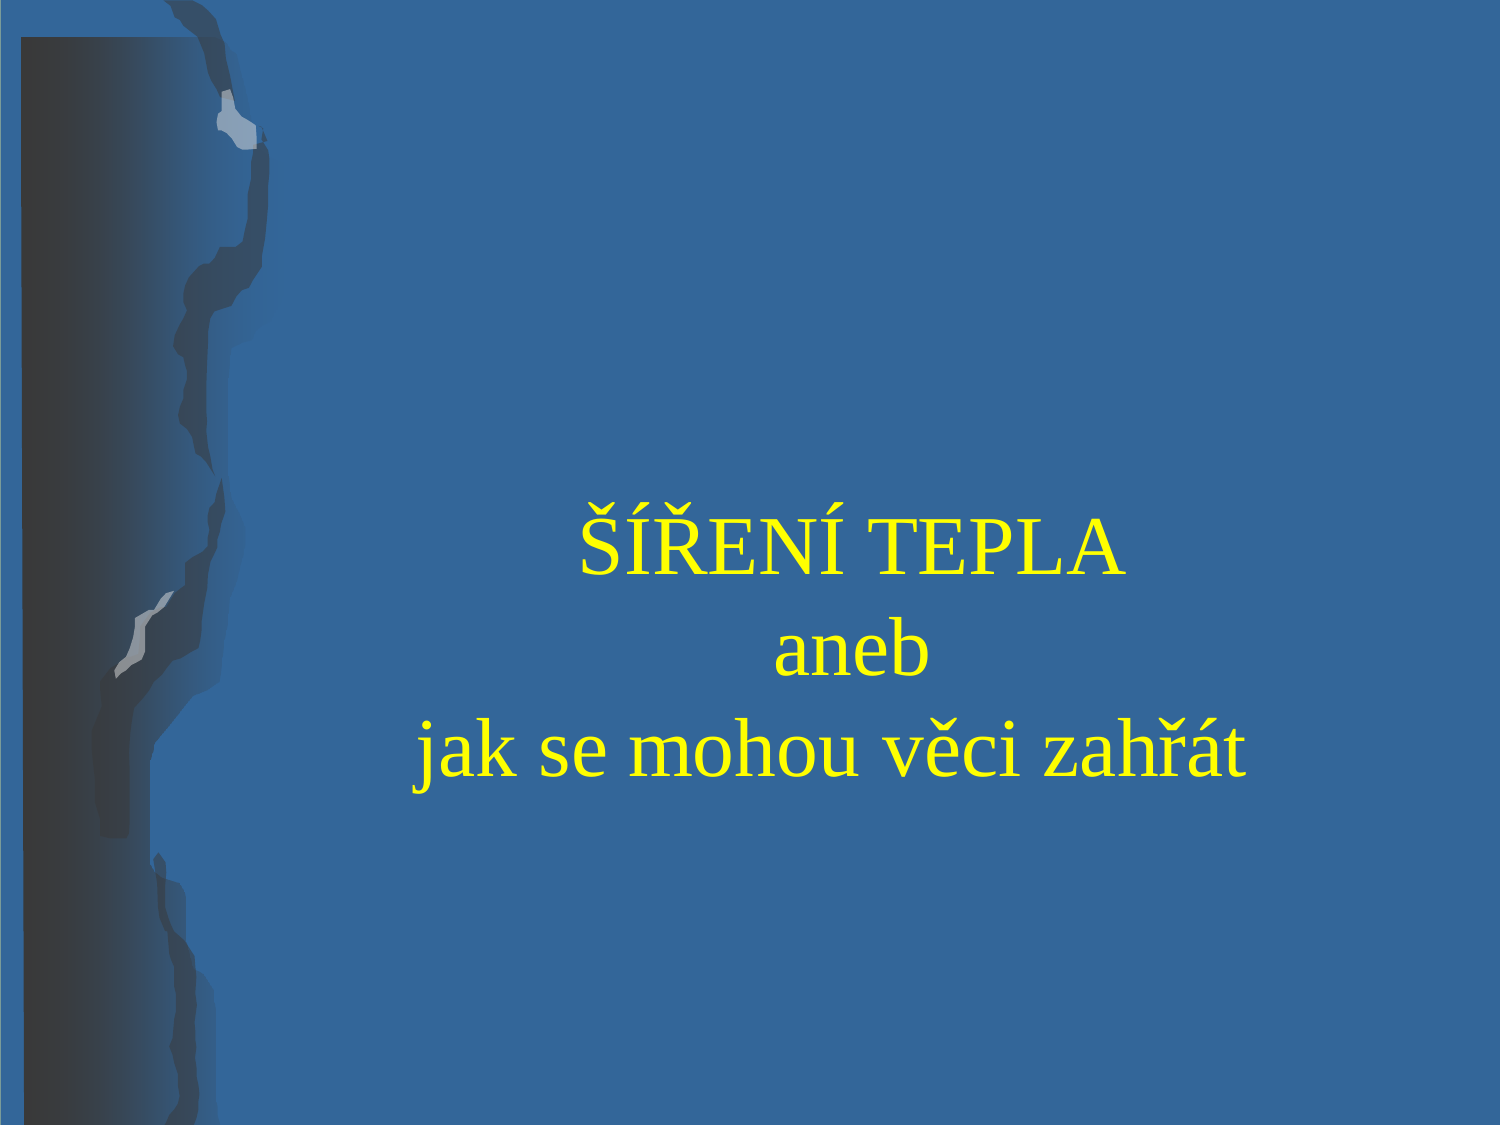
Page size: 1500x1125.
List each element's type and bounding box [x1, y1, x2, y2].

text_box [0, 0, 1500, 1125]
